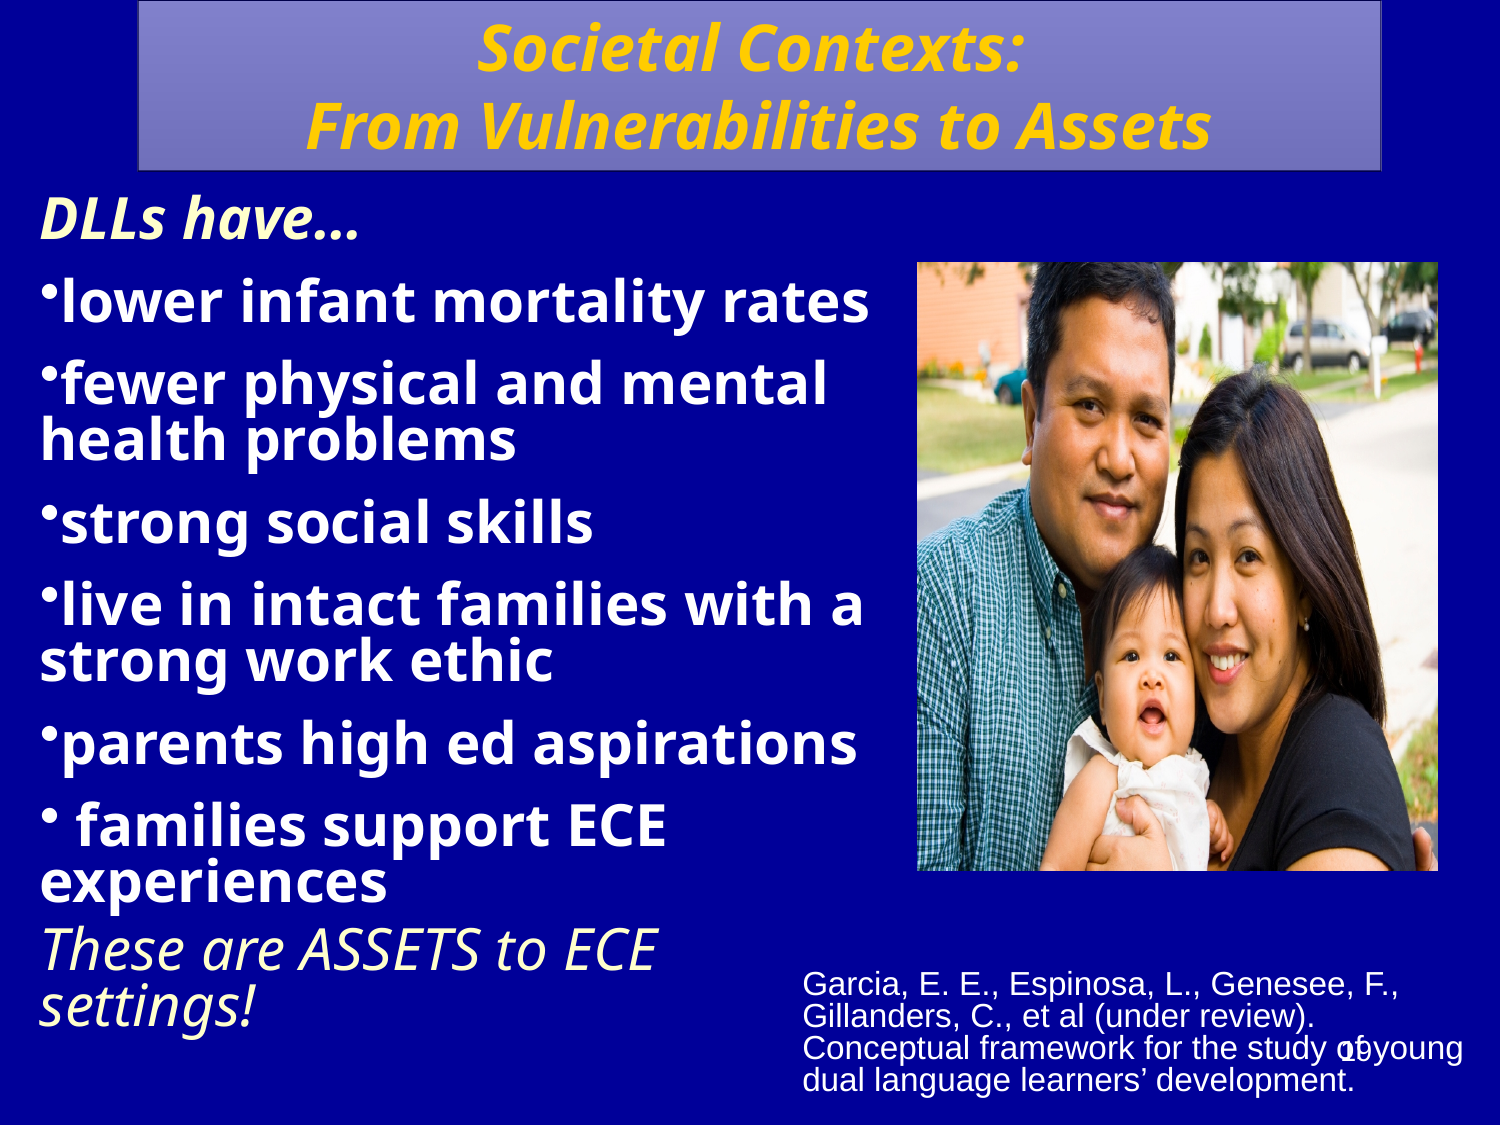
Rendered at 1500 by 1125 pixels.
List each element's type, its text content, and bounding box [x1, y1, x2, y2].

text_box Societal Contexts: From Vulnerabilities to Assets [137, 0, 1382, 172]
text_box Garcia, E. E., Espinosa, L., Genesee, F., Gillanders, C., et al (under review). Conceptual framework for the study of young dual language learners’ development. [787, 962, 1500, 1105]
picture [916, 262, 1438, 871]
text_box DLLs have… lower infant mortality rates fewer physical and mental health problems strong social skills live in intact families with a strong work ethic parents high ed aspirations families support ECE experiences These are ASSETS to ECE settings! [24, 187, 900, 900]
